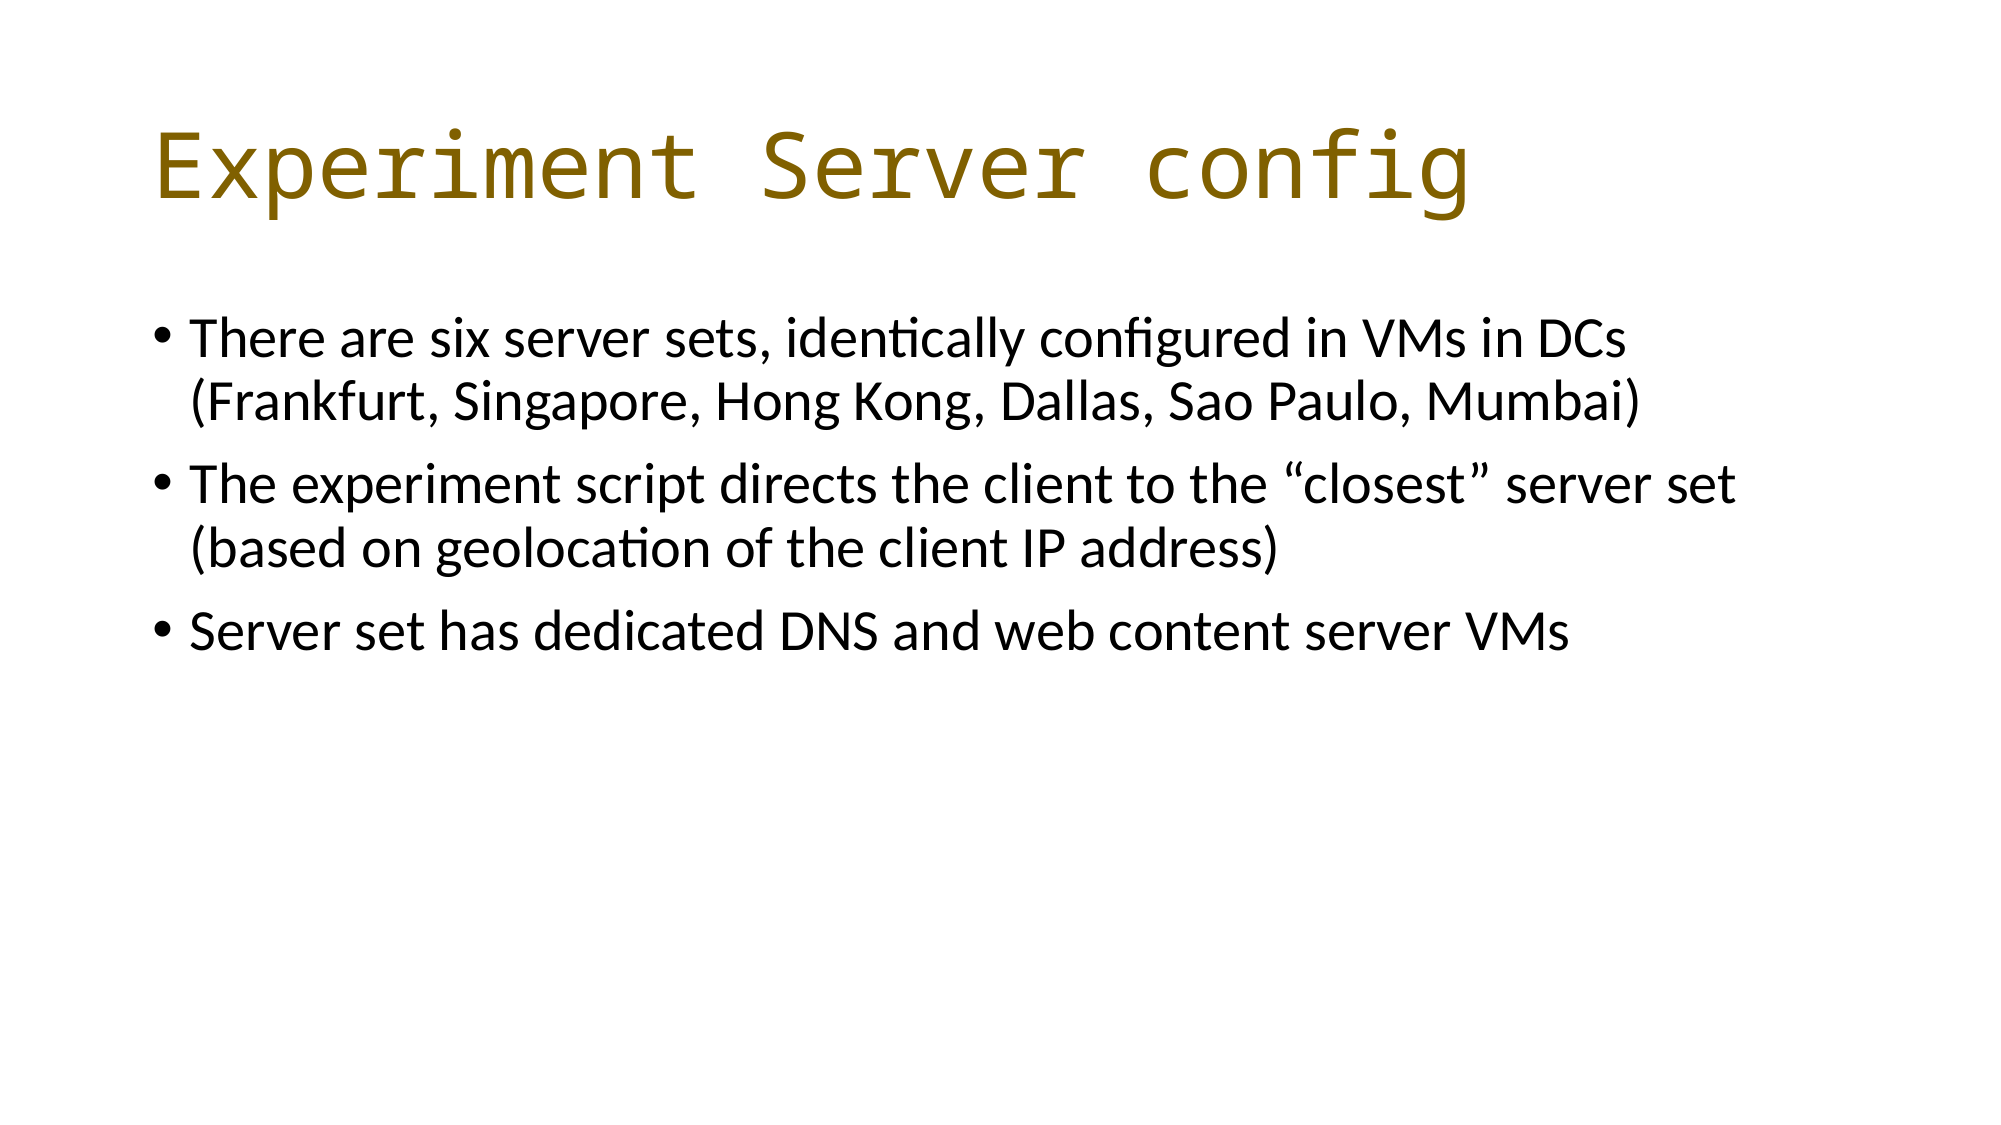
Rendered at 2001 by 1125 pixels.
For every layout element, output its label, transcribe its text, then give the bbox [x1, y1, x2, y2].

title Experiment Server config [137, 59, 1863, 278]
list There are six server sets, identically configured in VMs in DCs (Frankfurt, Singapore, Hong Kong, Dallas, Sao Paulo, Mumbai) The experiment script directs the client to the “closest” server set (based on geolocation of the client IP address) Server set has dedicated DNS and web content server VMs [137, 299, 1863, 1014]
